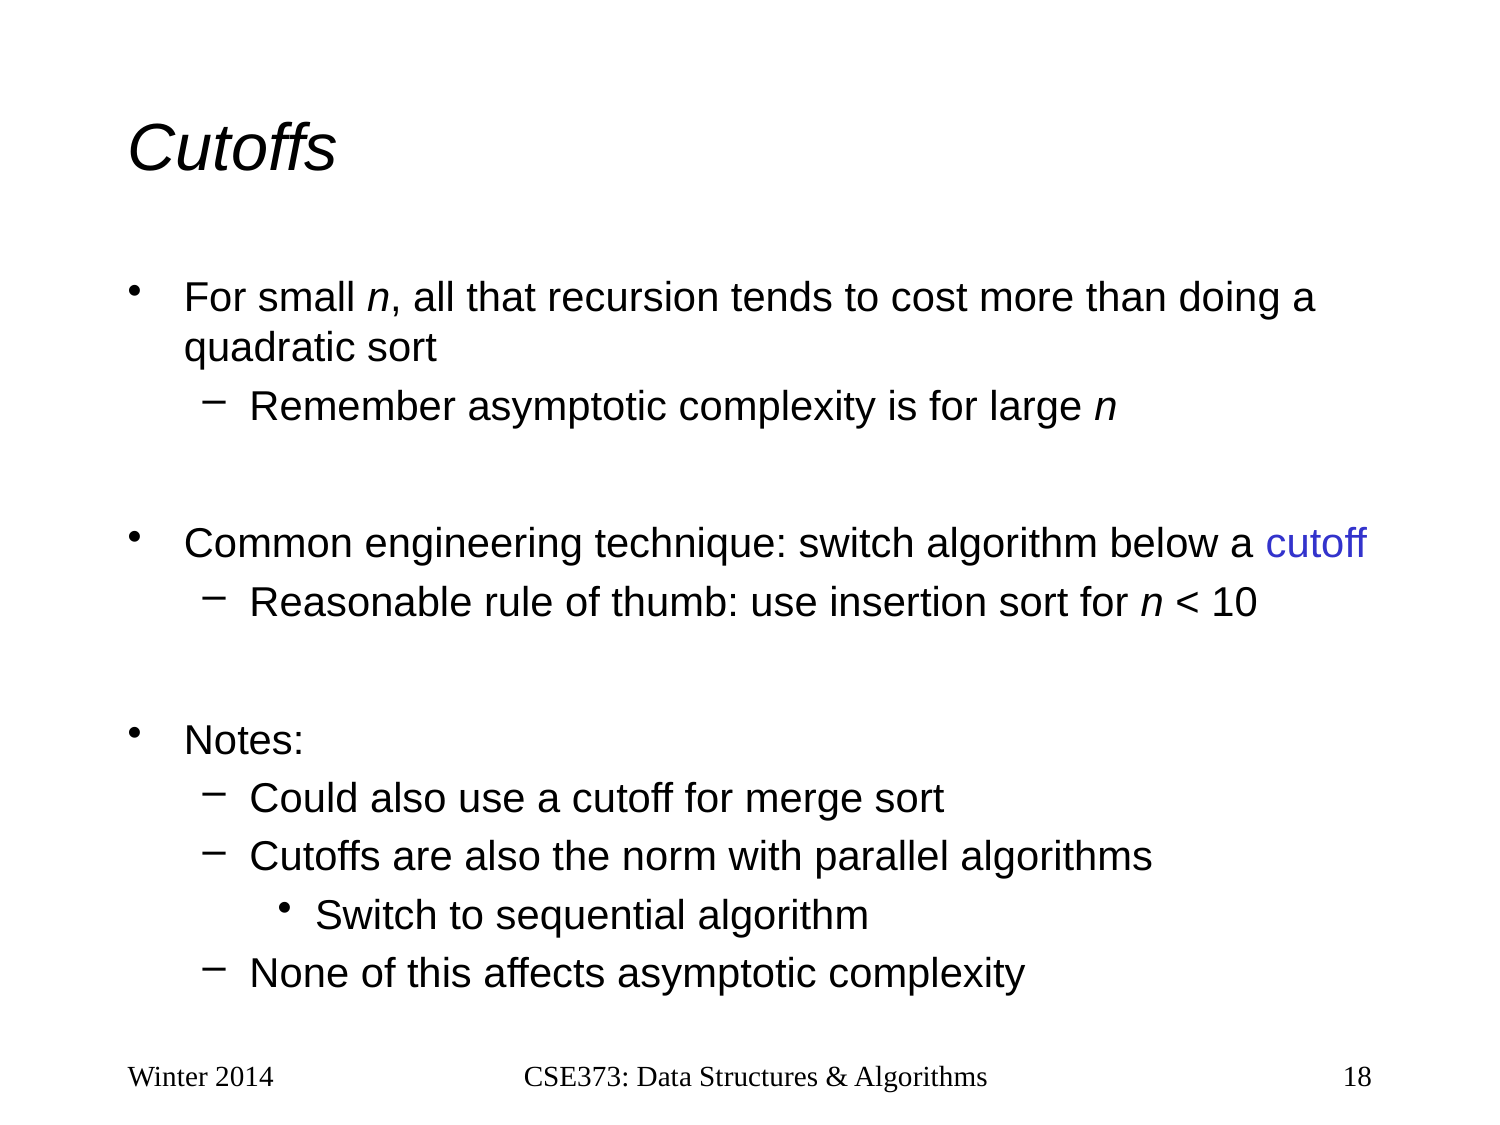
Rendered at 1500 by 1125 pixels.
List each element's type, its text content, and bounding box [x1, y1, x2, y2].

slide_number 18 [1074, 1049, 1388, 1125]
list For small n, all that recursion tends to cost more than doing a quadratic sort Remember asymptotic complexity is for large n Common engineering technique: switch algorithm below a cutoff Reasonable rule of thumb: use insertion sort for n < 10 Notes: Could also use a cutoff for merge sort Cutoffs are also the norm with parallel algorithms Switch to sequential algorithm None of this affects asymptotic complexity [112, 262, 1388, 1013]
slide_number Winter 2014 [112, 1049, 426, 1125]
footer CSE373: Data Structures & Algorithms [474, 1049, 1038, 1125]
title Cutoffs [112, 49, 1388, 238]
